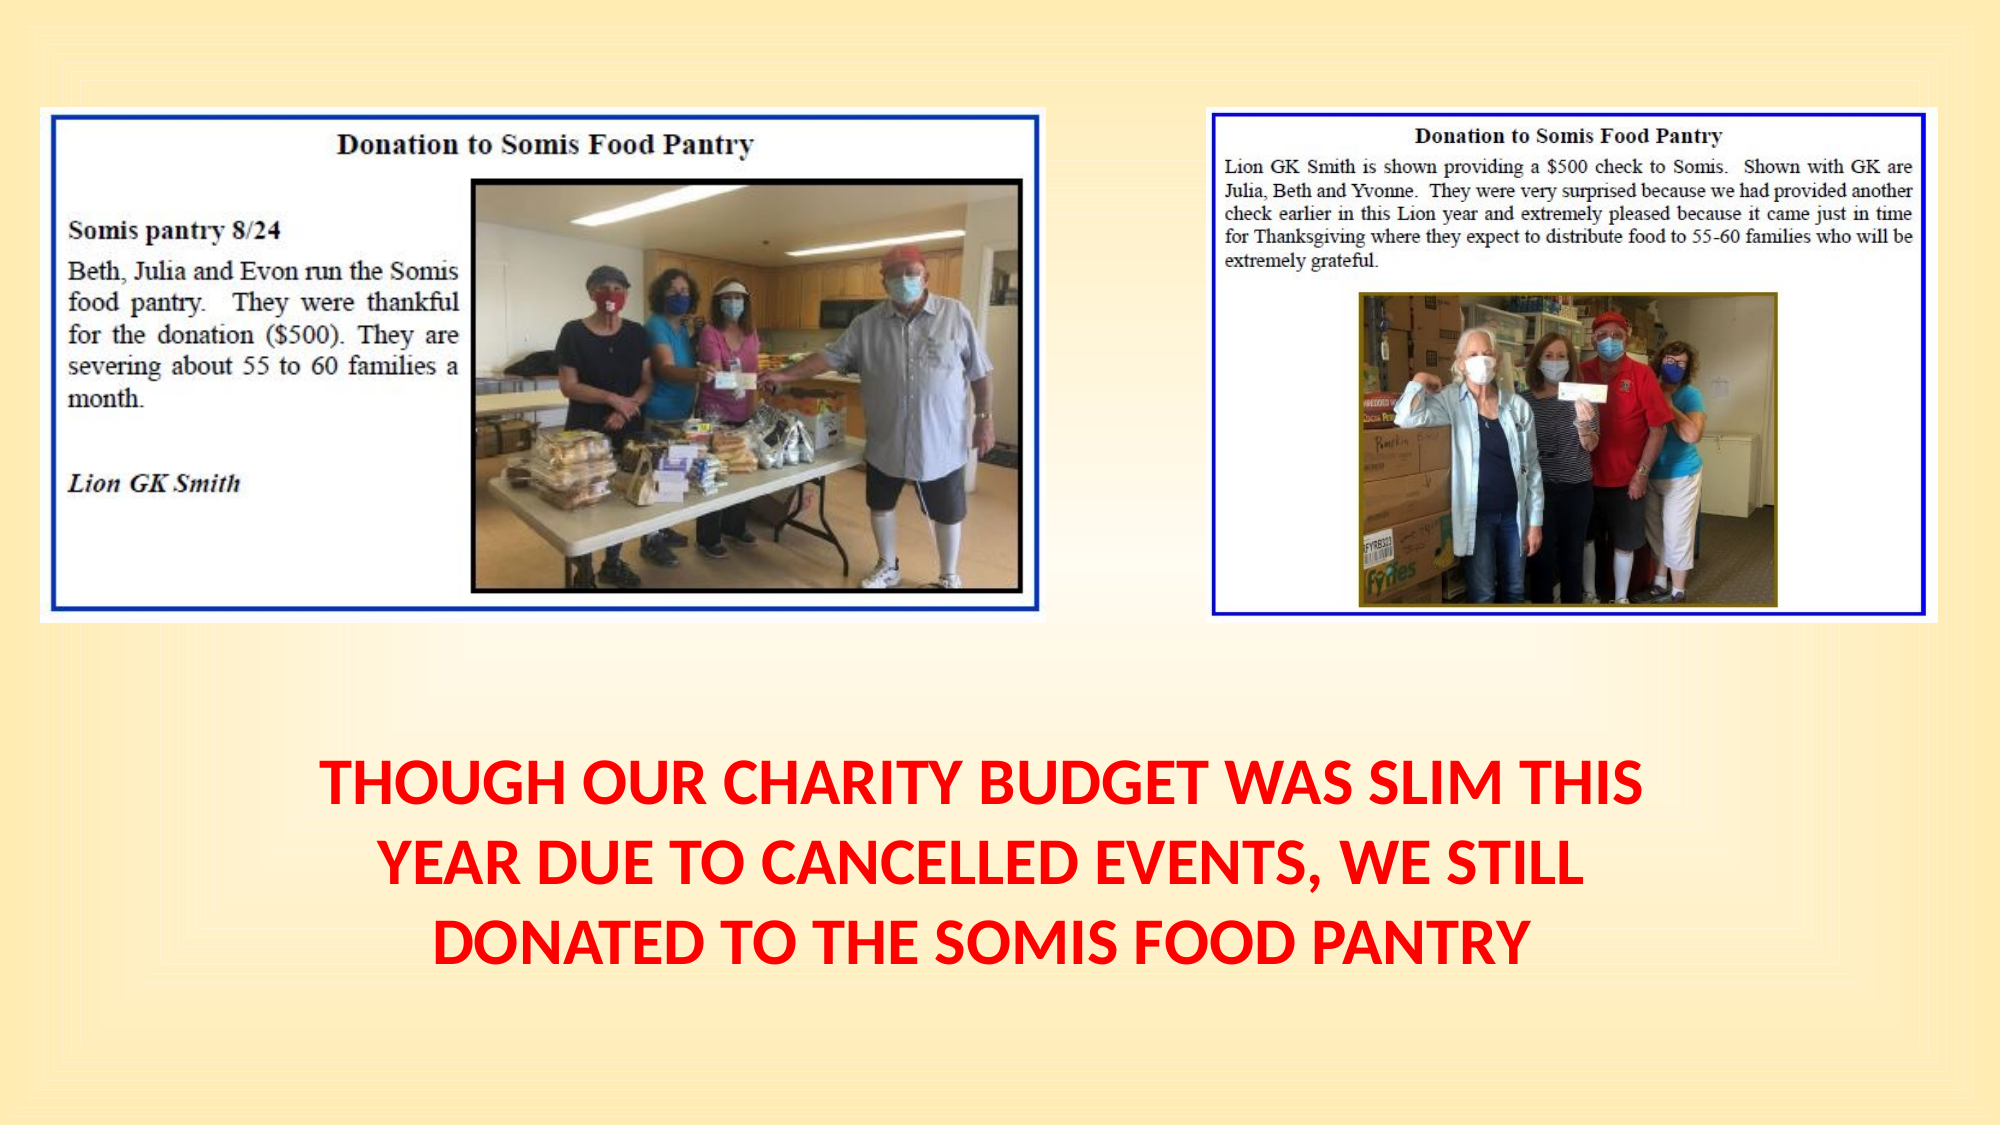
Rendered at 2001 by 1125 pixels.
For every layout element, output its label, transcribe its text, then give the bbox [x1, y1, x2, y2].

picture [1206, 107, 1938, 623]
text_box THOUGH OUR CHARITY BUDGET WAS SLIM THIS YEAR DUE TO CANCELLED EVENTS, WE STILL DONATED TO THE SOMIS FOOD PANTRY [228, 730, 1736, 986]
picture [40, 107, 1046, 623]
